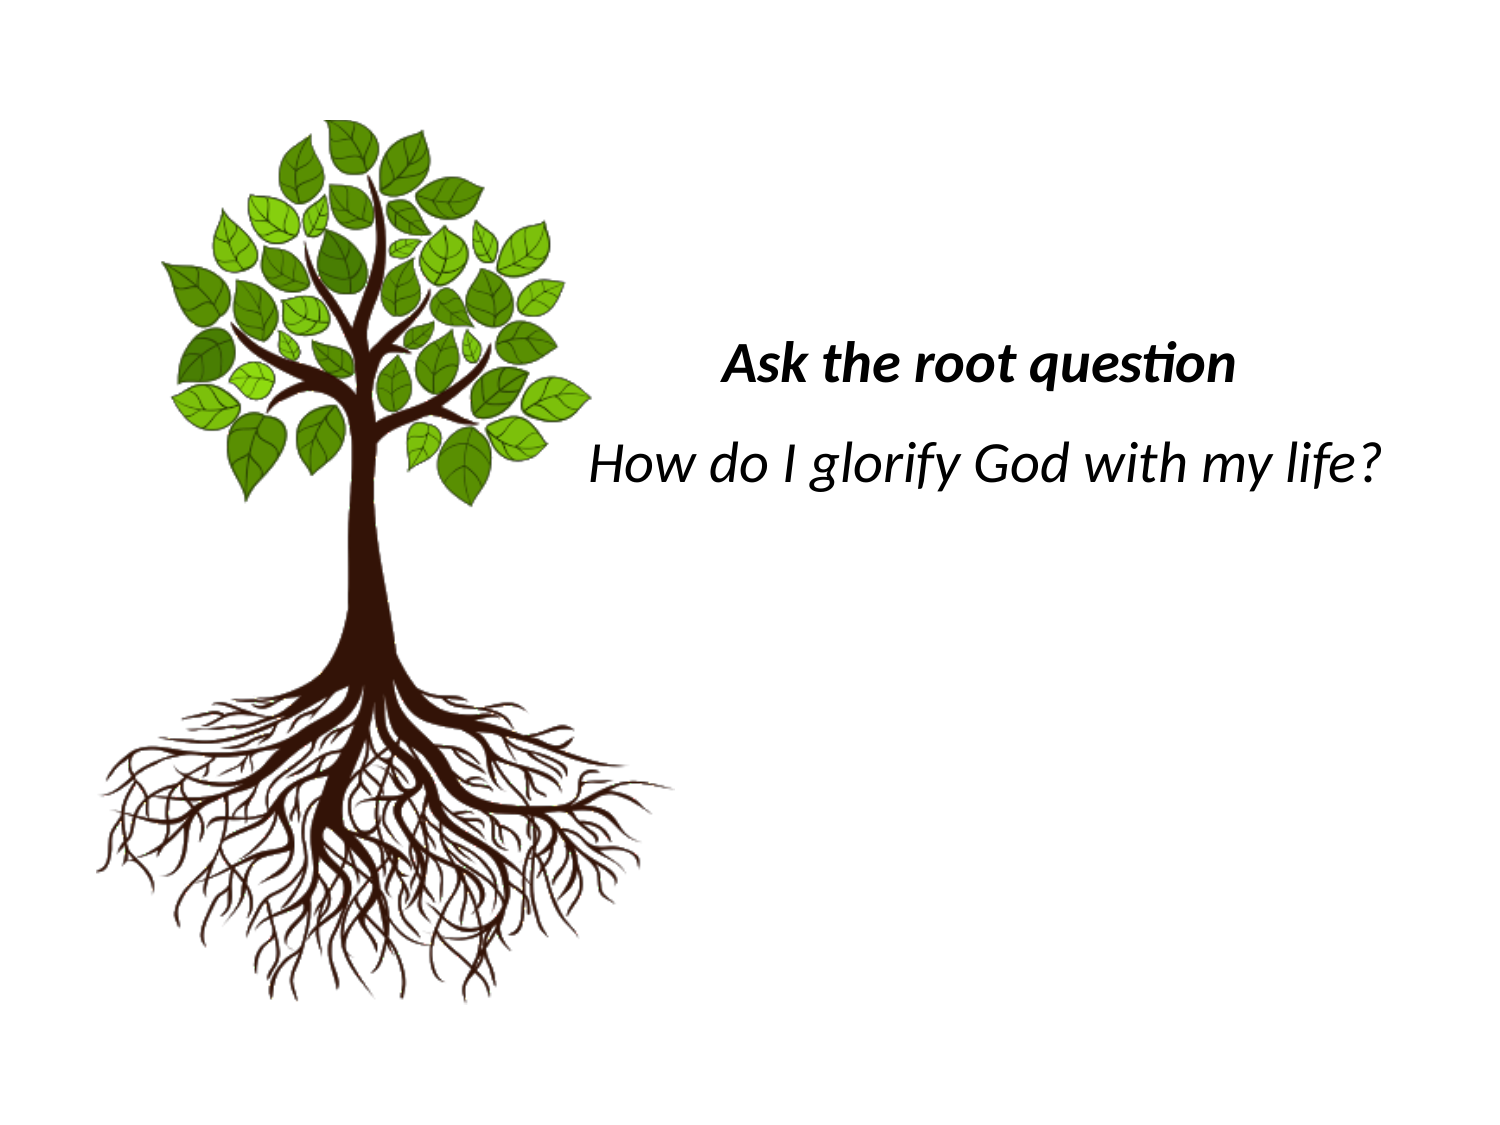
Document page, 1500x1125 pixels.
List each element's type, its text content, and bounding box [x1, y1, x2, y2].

text_box Ask the root question How do I glorify God with my life? [675, 306, 1404, 502]
picture [96, 120, 675, 1005]
